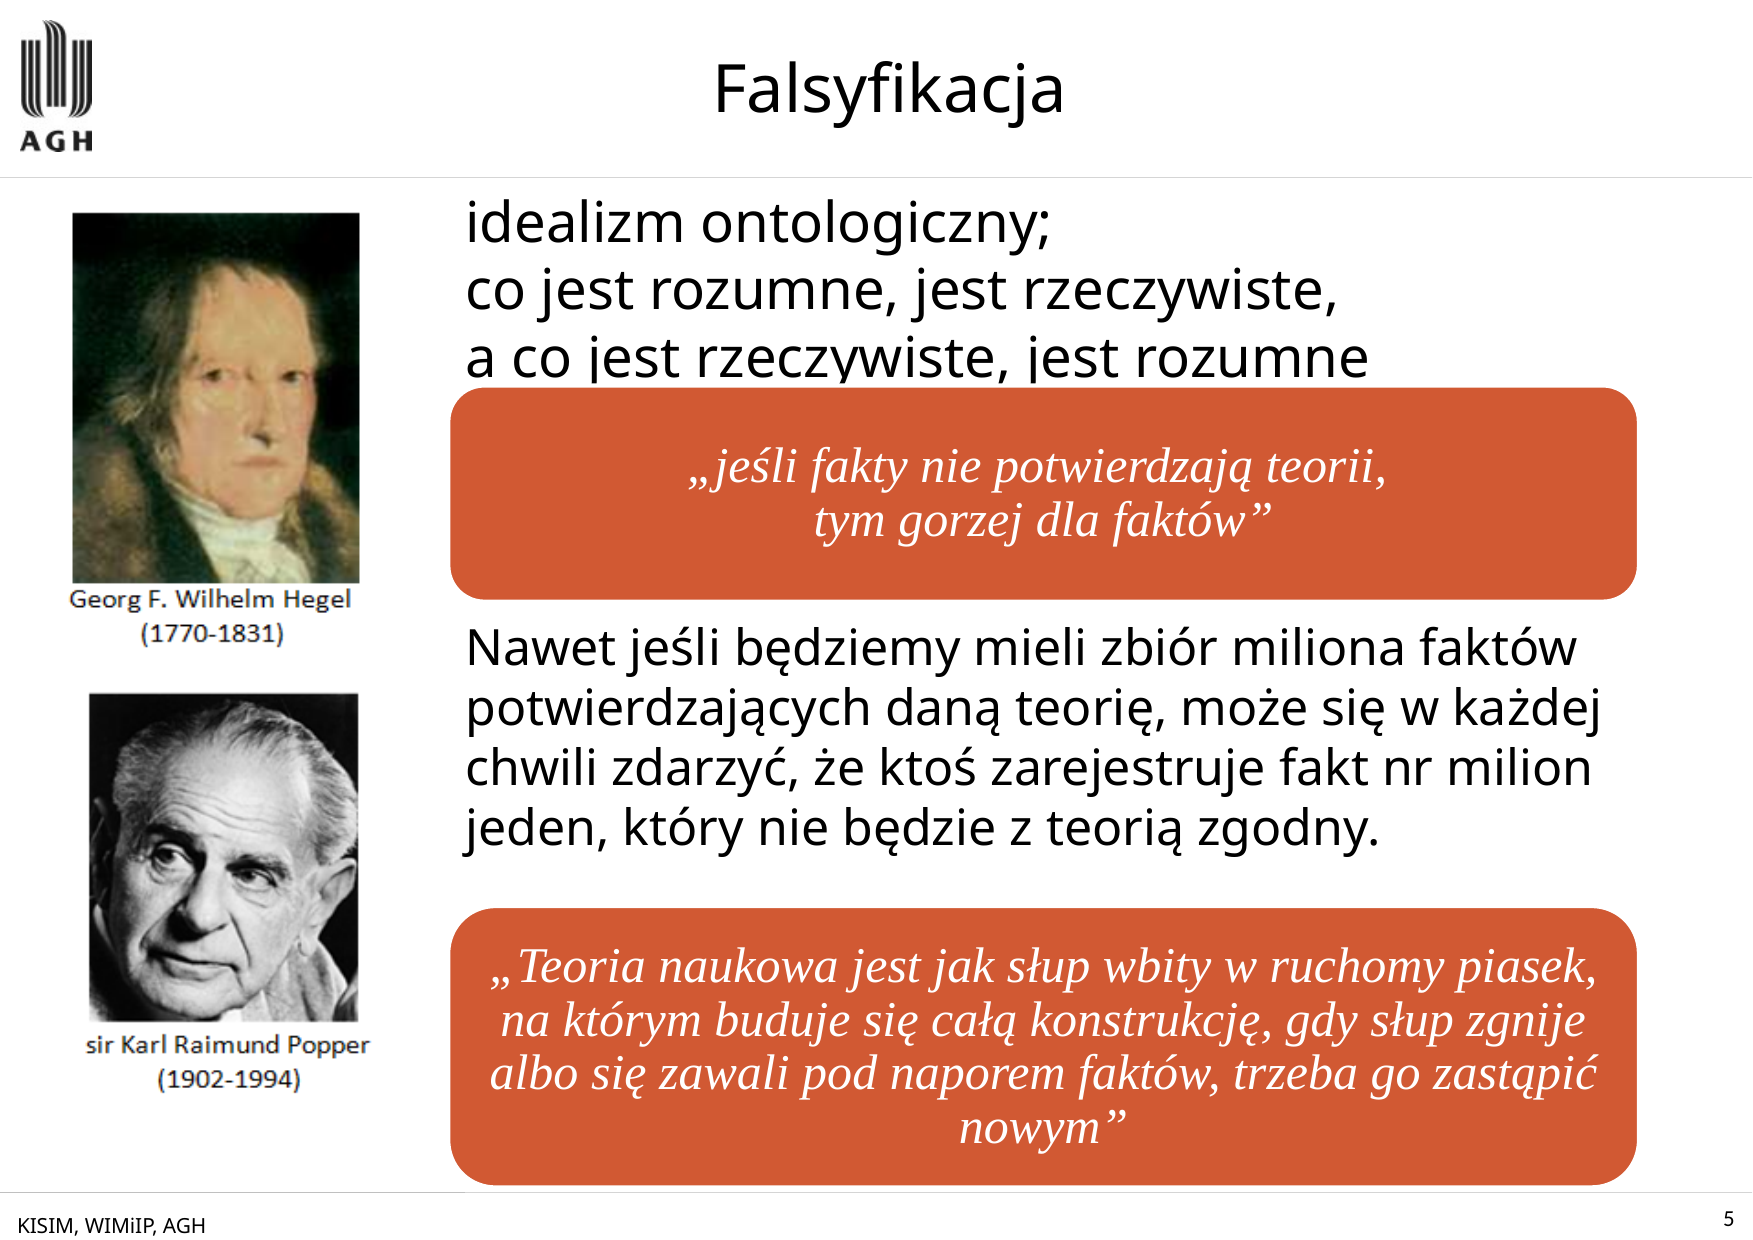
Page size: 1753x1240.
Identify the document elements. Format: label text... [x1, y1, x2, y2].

picture [75, 684, 387, 1107]
title Falsyfikacja [172, 33, 1608, 139]
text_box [448, 905, 1640, 1188]
picture [61, 203, 369, 657]
picture [20, 20, 92, 152]
footer KISIM, WIMiIP, AGH [0, 1203, 556, 1240]
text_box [448, 385, 1640, 602]
text_box Nawet jeśli będziemy mieli zbiór miliona faktów potwierdzających daną teorię, może się w każdej chwili zdarzyć, że ktoś zarejestruje fakt nr milion jeden, który nie będzie z teorią zgodny. [448, 606, 1681, 894]
list idealizm ontologiczny; co jest rozumne, jest rzeczywiste, a co jest rzeczywiste, jest rozumne [448, 177, 1681, 412]
